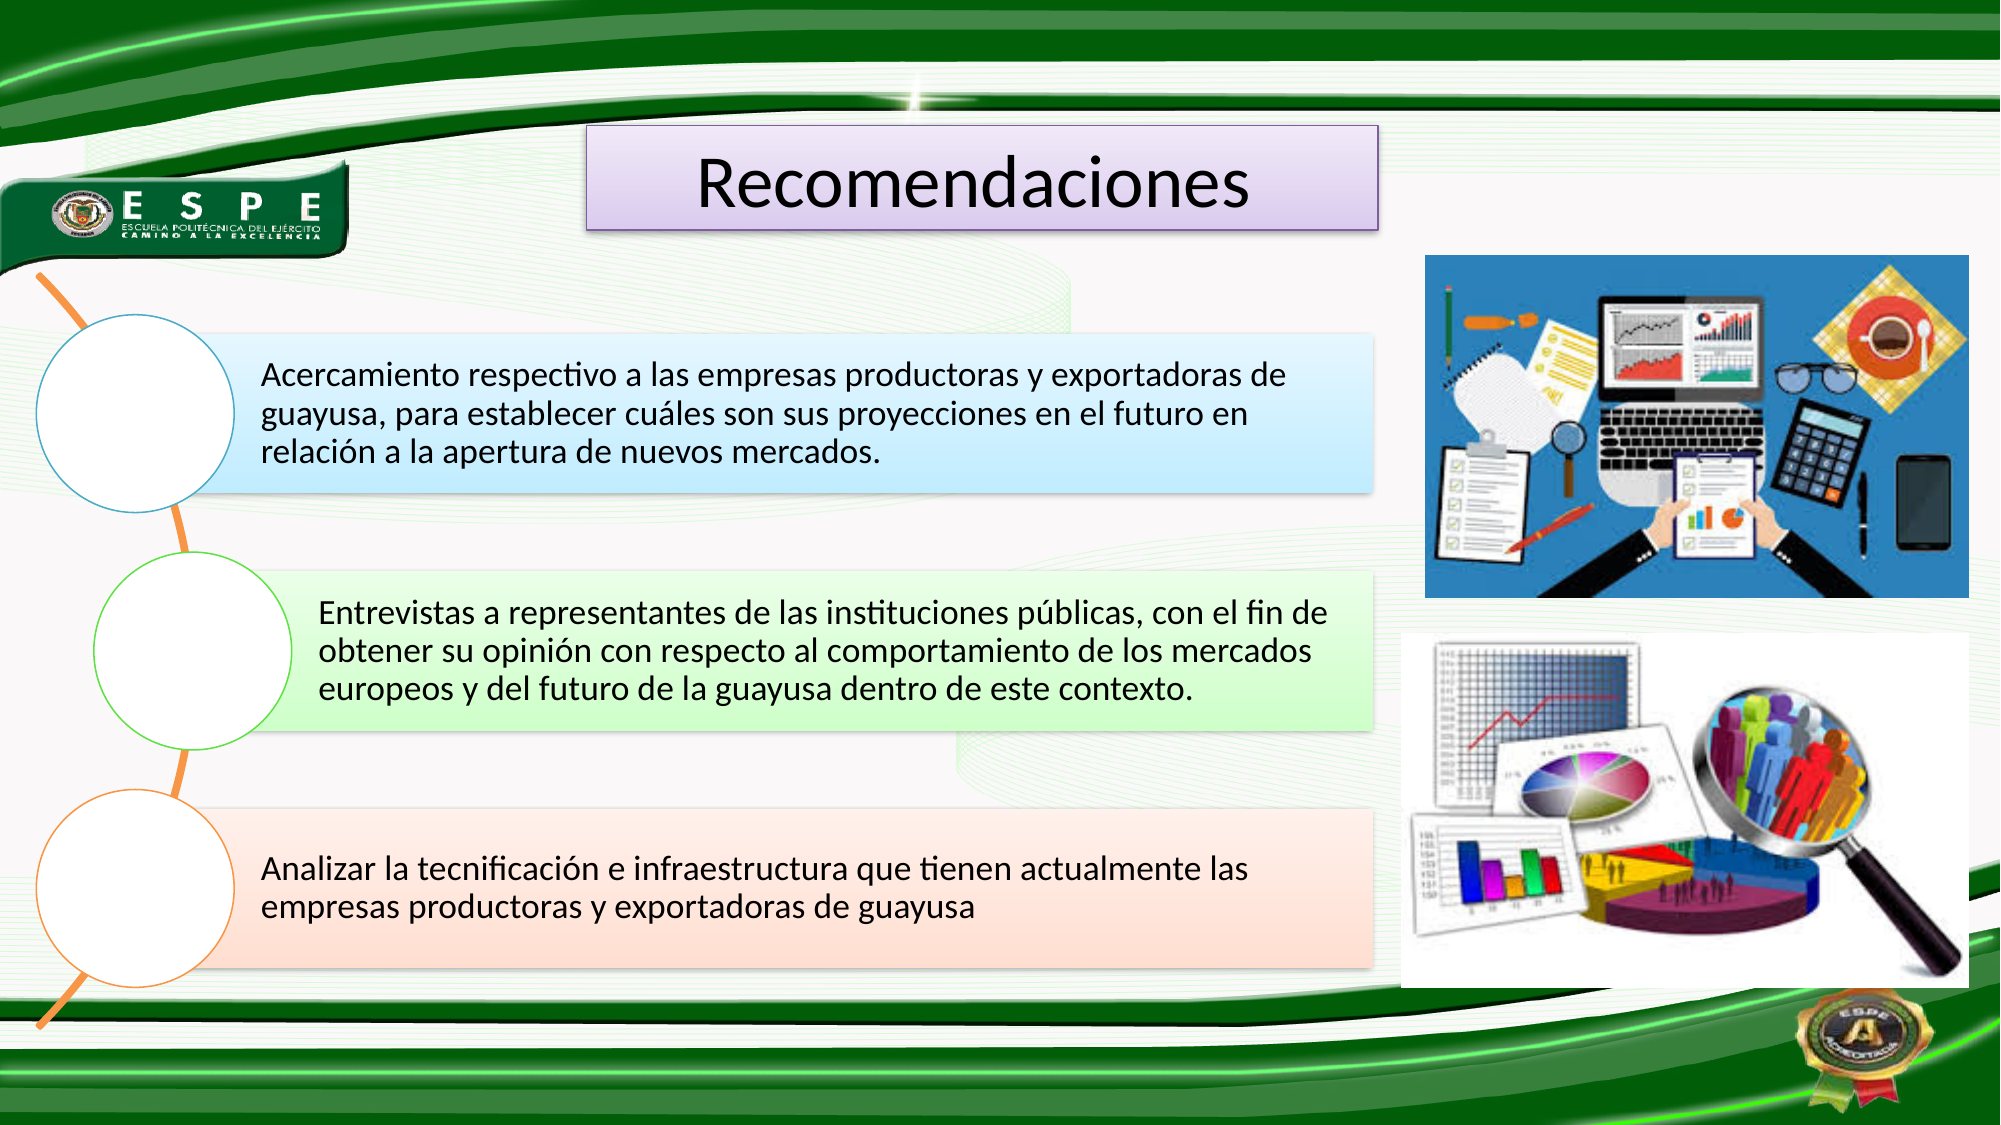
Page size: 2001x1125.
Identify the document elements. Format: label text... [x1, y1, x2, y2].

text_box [25, 255, 1385, 1047]
text_box Recomendaciones [586, 125, 1379, 231]
picture [0, 0, 2000, 1125]
